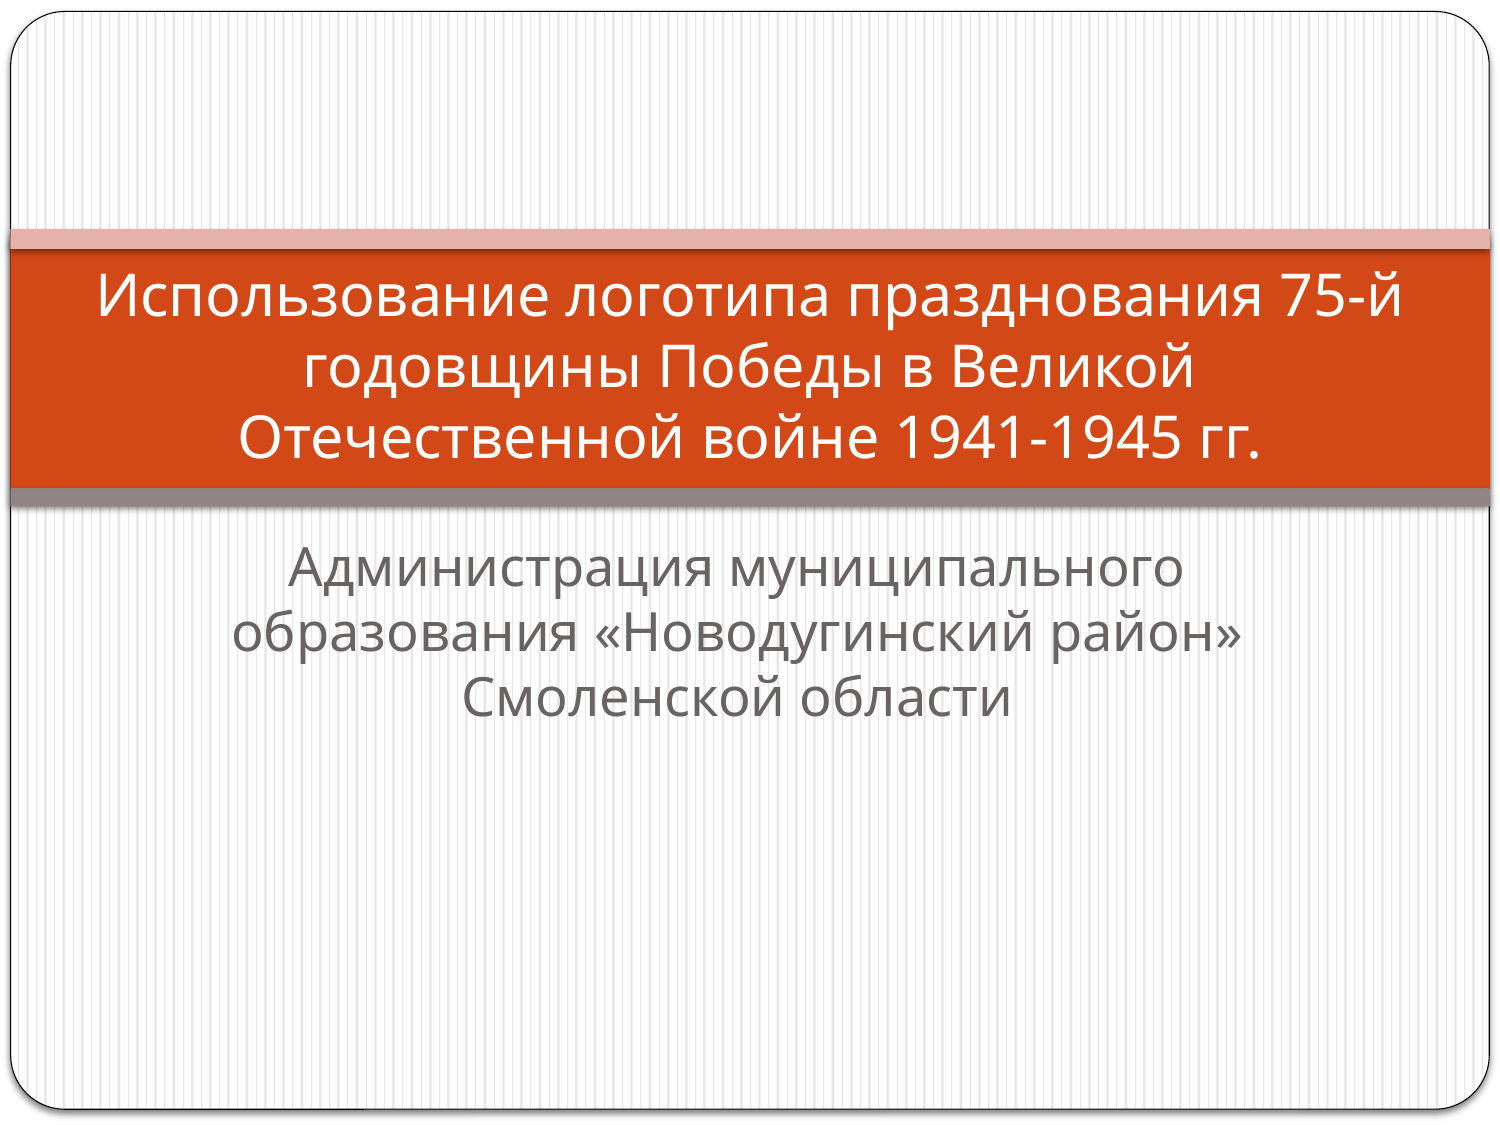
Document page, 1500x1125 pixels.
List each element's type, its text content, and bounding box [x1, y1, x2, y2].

subtitle Администрация муниципального образования «Новодугинский район» Смоленской области [212, 525, 1263, 788]
title Использование логотипа празднования 75-й годовщины Победы в Великой Отечественной войне 1941-1945 гг. [75, 247, 1425, 489]
